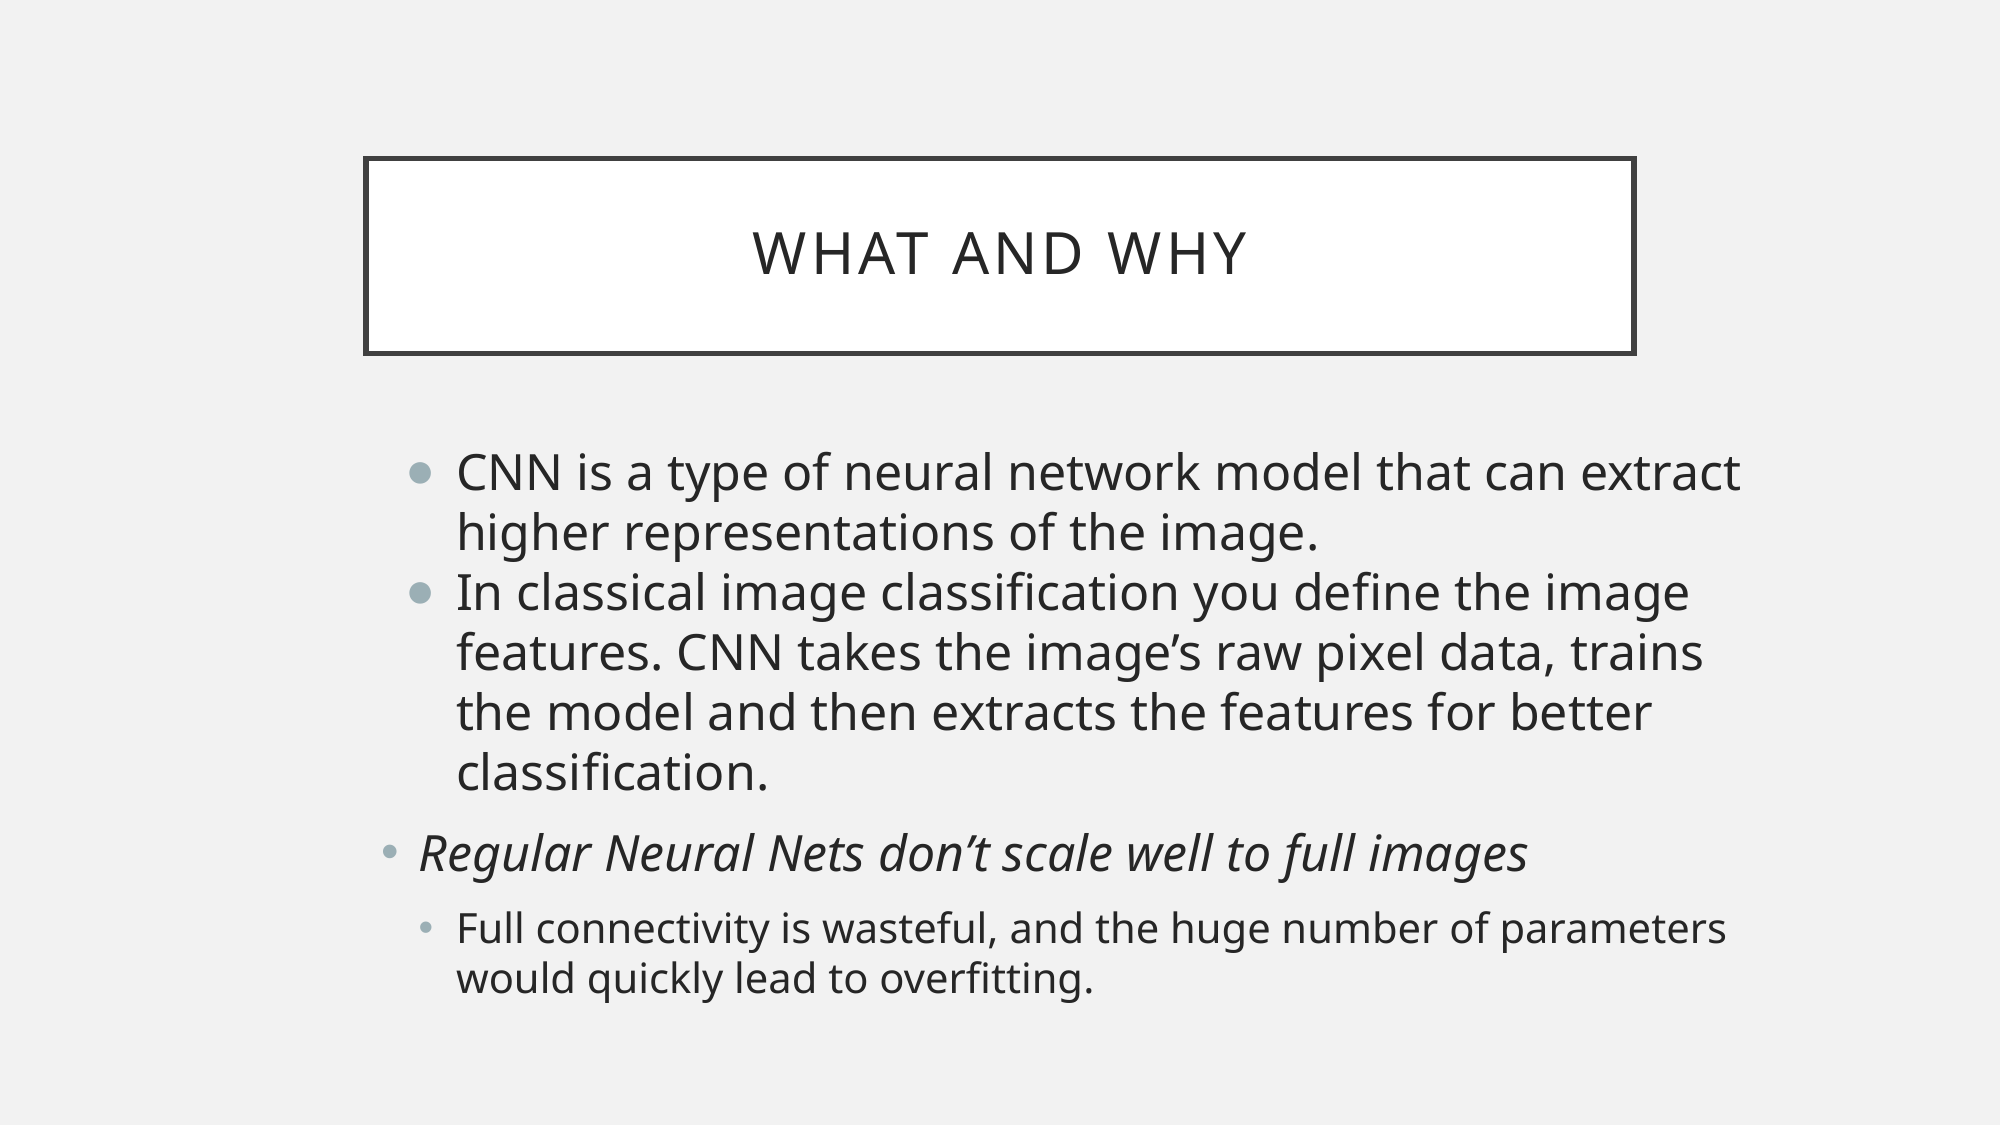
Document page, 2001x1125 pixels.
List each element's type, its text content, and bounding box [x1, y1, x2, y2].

title What and Why [363, 156, 1637, 356]
list CNN is a type of neural network model that can extract higher representations of the image. In classical image classification you define the image features. CNN takes the image’s raw pixel data, trains the model and then extracts the features for better classification. Regular Neural Nets don’t scale well to full images Full connectivity is wasteful, and the huge number of parameters would quickly lead to overfitting. [366, 432, 1808, 1021]
